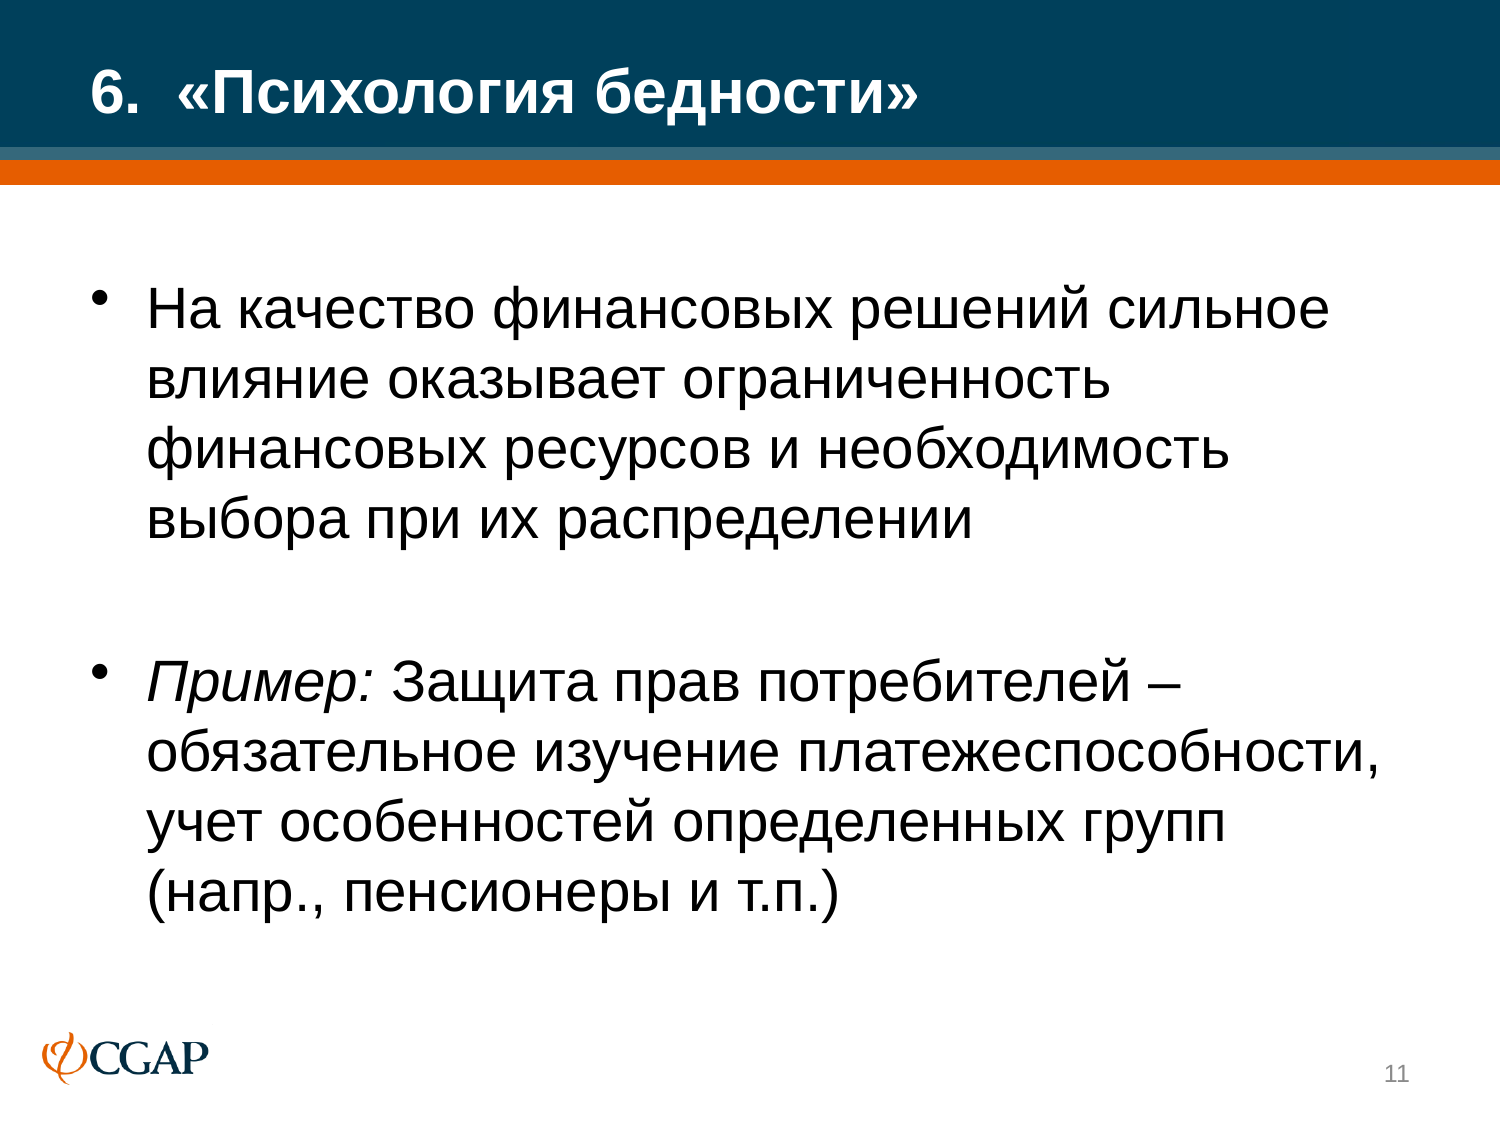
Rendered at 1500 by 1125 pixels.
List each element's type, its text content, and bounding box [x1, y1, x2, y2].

list На качество финансовых решений сильное влияние оказывает ограниченность финансовых ресурсов и необходимость выбора при их распределении Пример: Защита прав потребителей – обязательное изучение платежеспособности, учет особенностей определенных групп (напр., пенсионеры и т.п.) [74, 262, 1426, 1006]
picture [0, 146, 1500, 160]
slide_number 11 [1074, 1042, 1425, 1103]
title 6. «Психология бедности» [74, 44, 1426, 132]
picture [37, 1024, 213, 1090]
